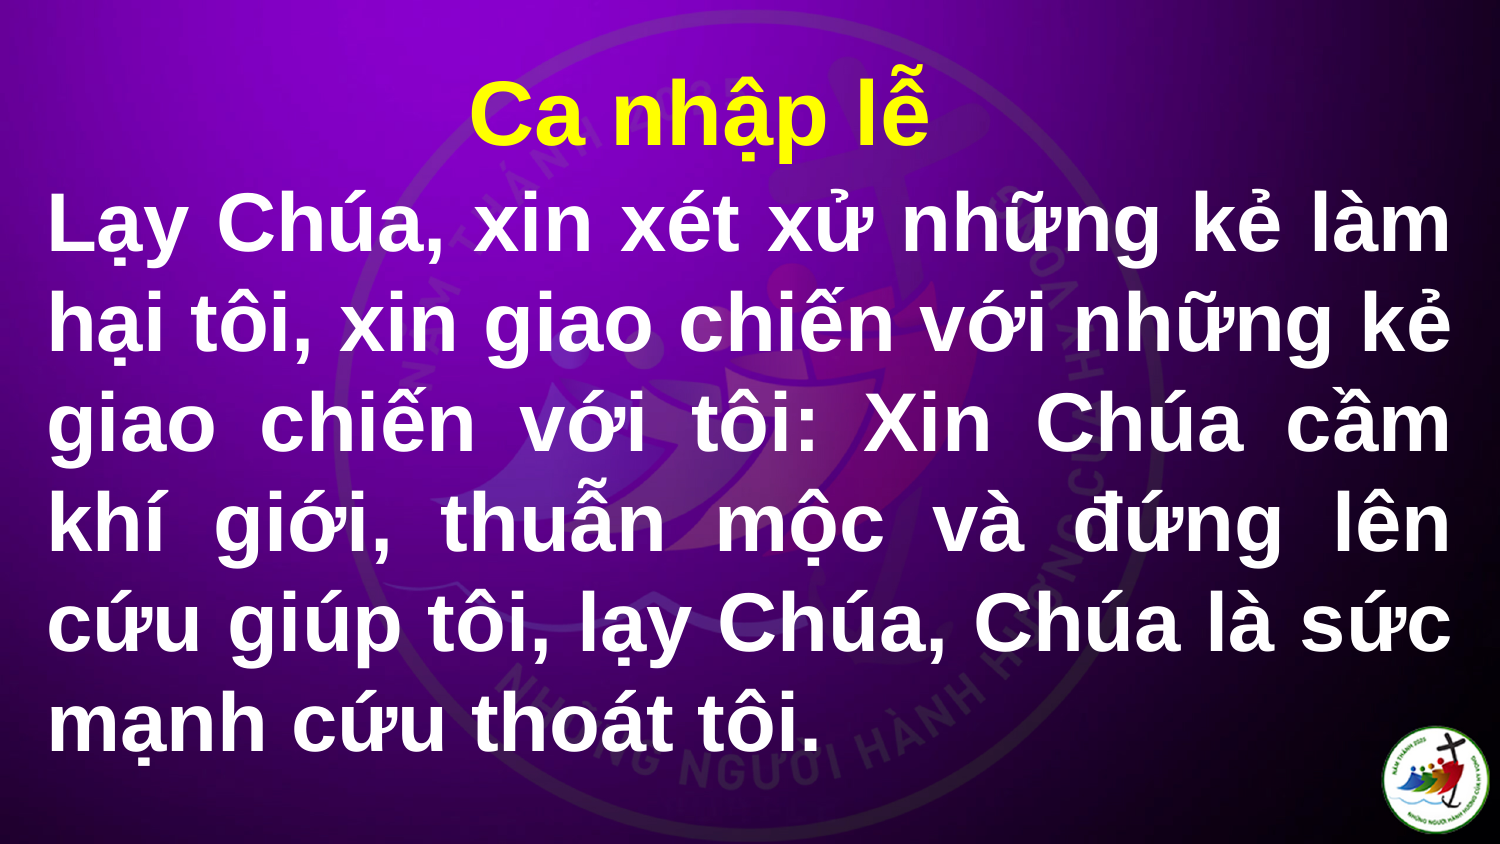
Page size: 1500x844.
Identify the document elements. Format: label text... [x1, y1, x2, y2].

picture [0, 0, 1500, 844]
title Lạy Chúa, xin xét xử những kẻ làm hại tôi, xin giao chiến với những kẻ giao chiến với tôi: Xin Chúa cầm khí giới, thuẫn mộc và đứng lên cứu giúp tôi, lạy Chúa, Chúa là sức mạnh cứu thoát tôi. [31, 151, 1469, 786]
text_box Ca nhập lễ [212, 46, 1188, 172]
